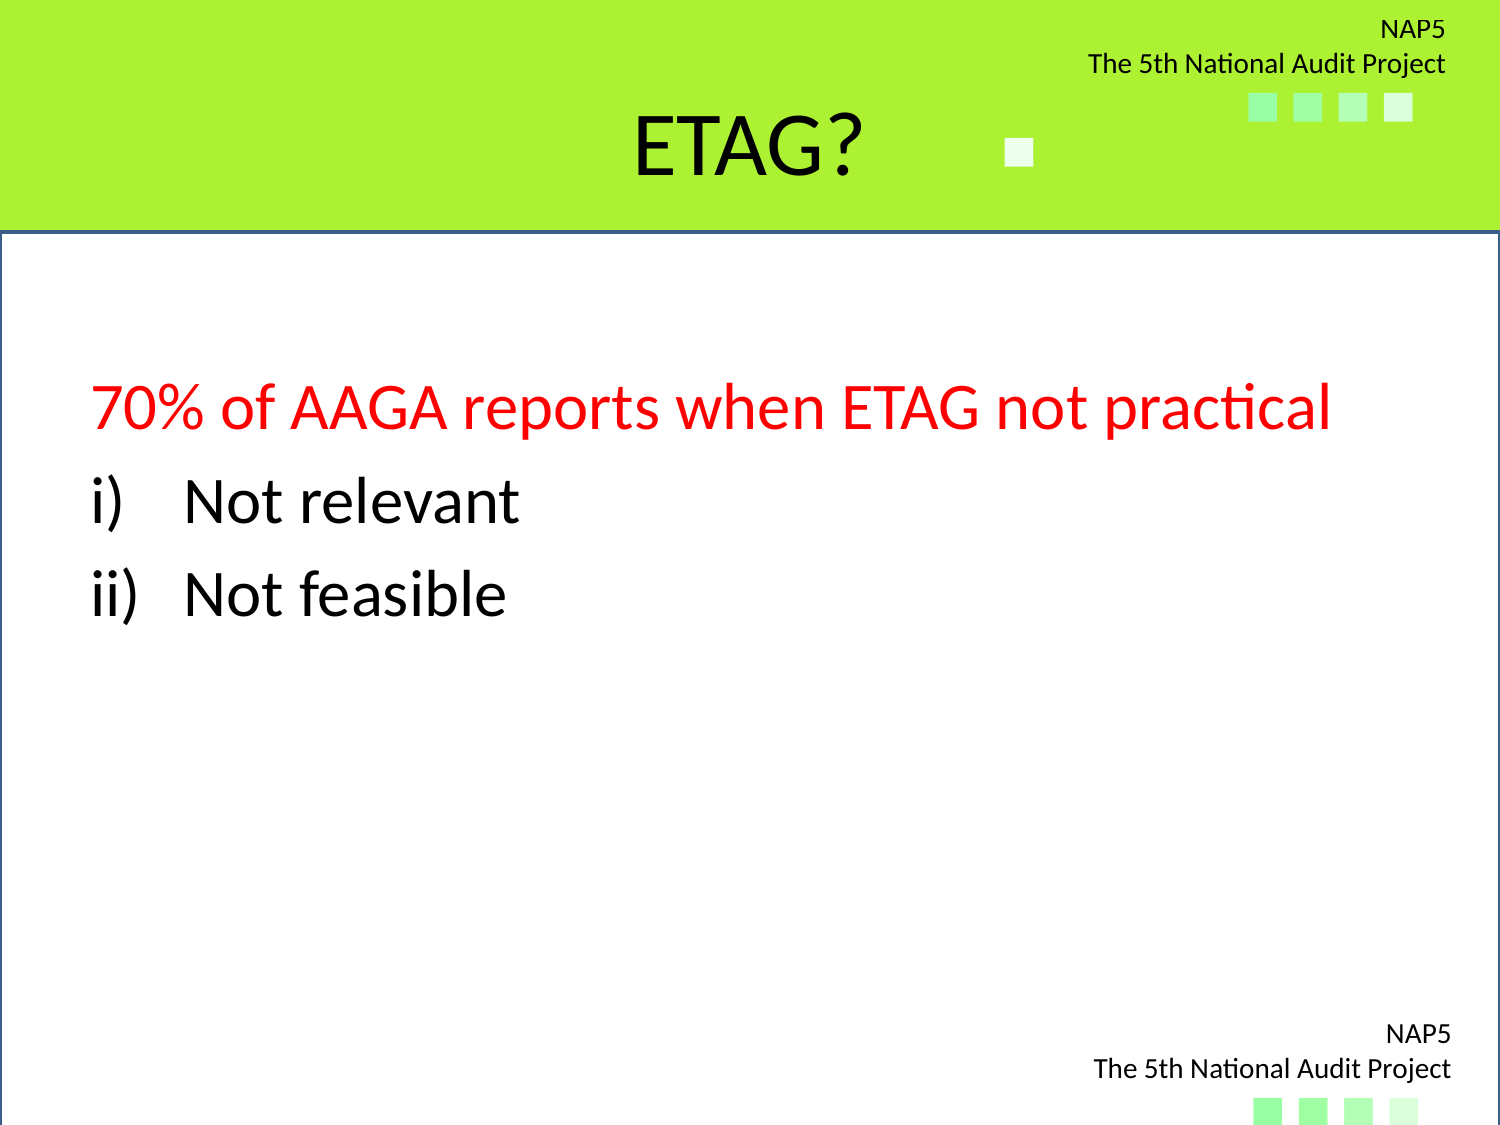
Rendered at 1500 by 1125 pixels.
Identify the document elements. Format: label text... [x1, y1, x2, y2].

title ETAG? [75, 45, 1425, 233]
list 70% of AAGA reports when ETAG not practical Not relevant Not feasible [75, 262, 1425, 1005]
